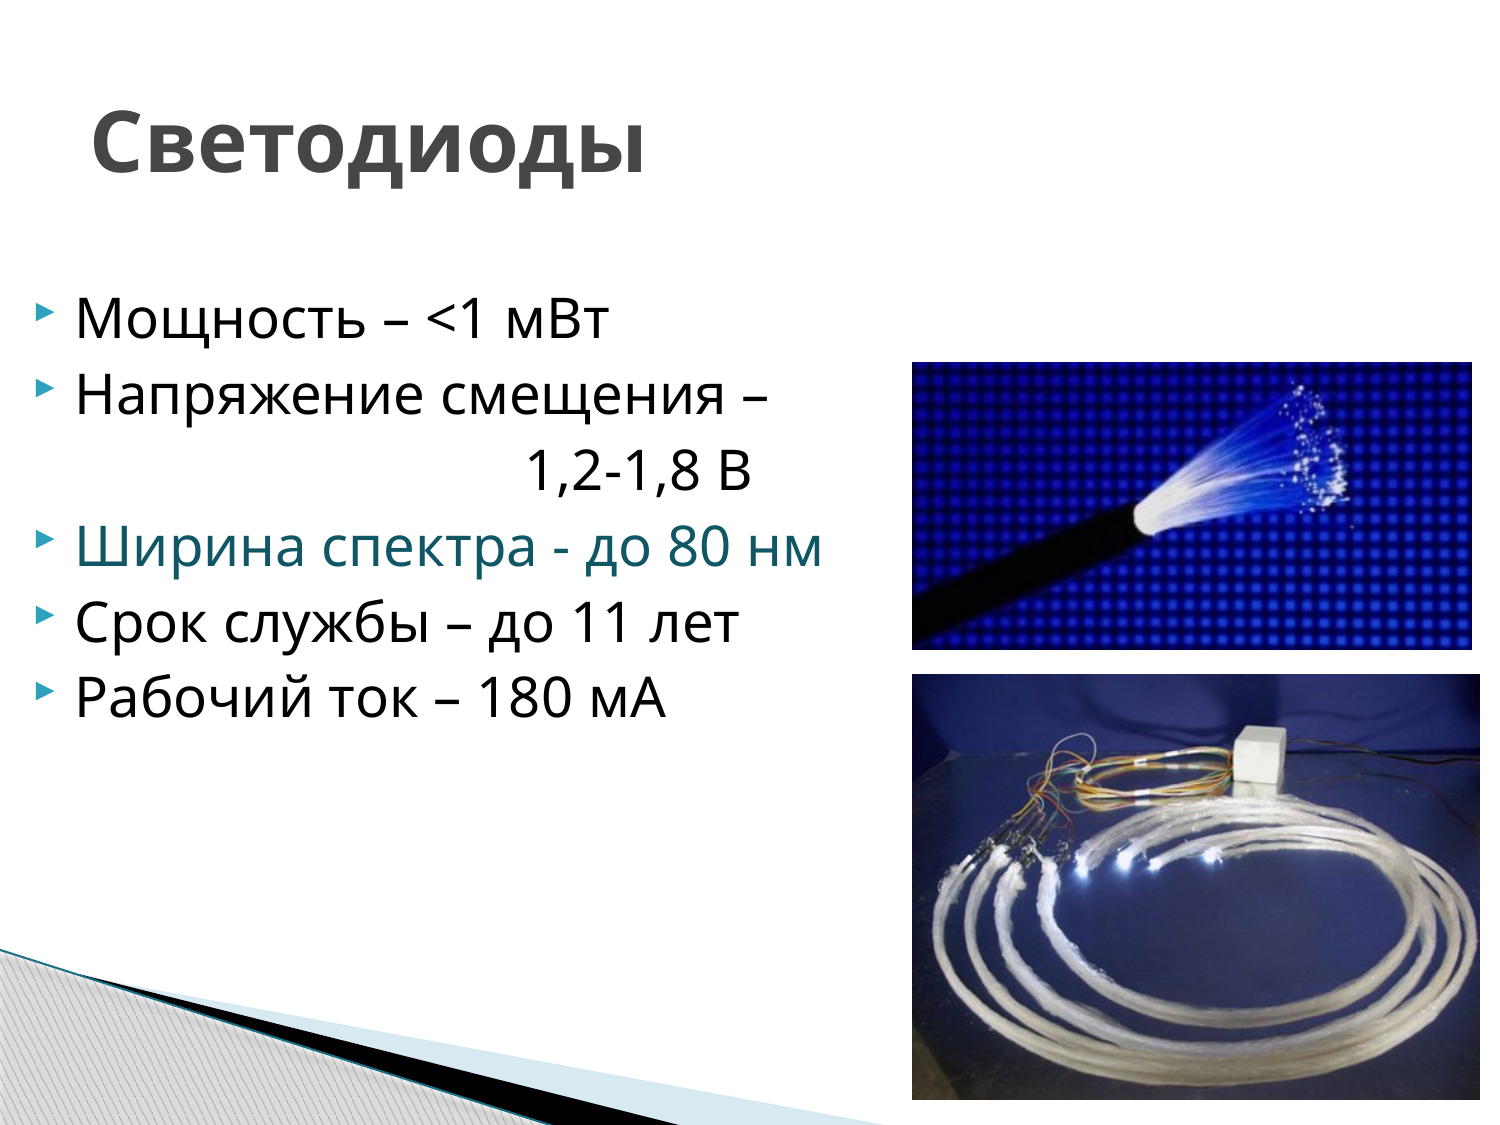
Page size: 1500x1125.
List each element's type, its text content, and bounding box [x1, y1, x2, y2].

list Мощность – <1 мВт Напряжение смещения – 1,2-1,8 В Ширина спектра - до 80 нм Срок службы – до 11 лет Рабочий ток – 180 мА [0, 275, 975, 1018]
picture [912, 674, 1480, 1101]
picture [912, 362, 1473, 651]
title Светодиоды [75, 45, 1425, 233]
